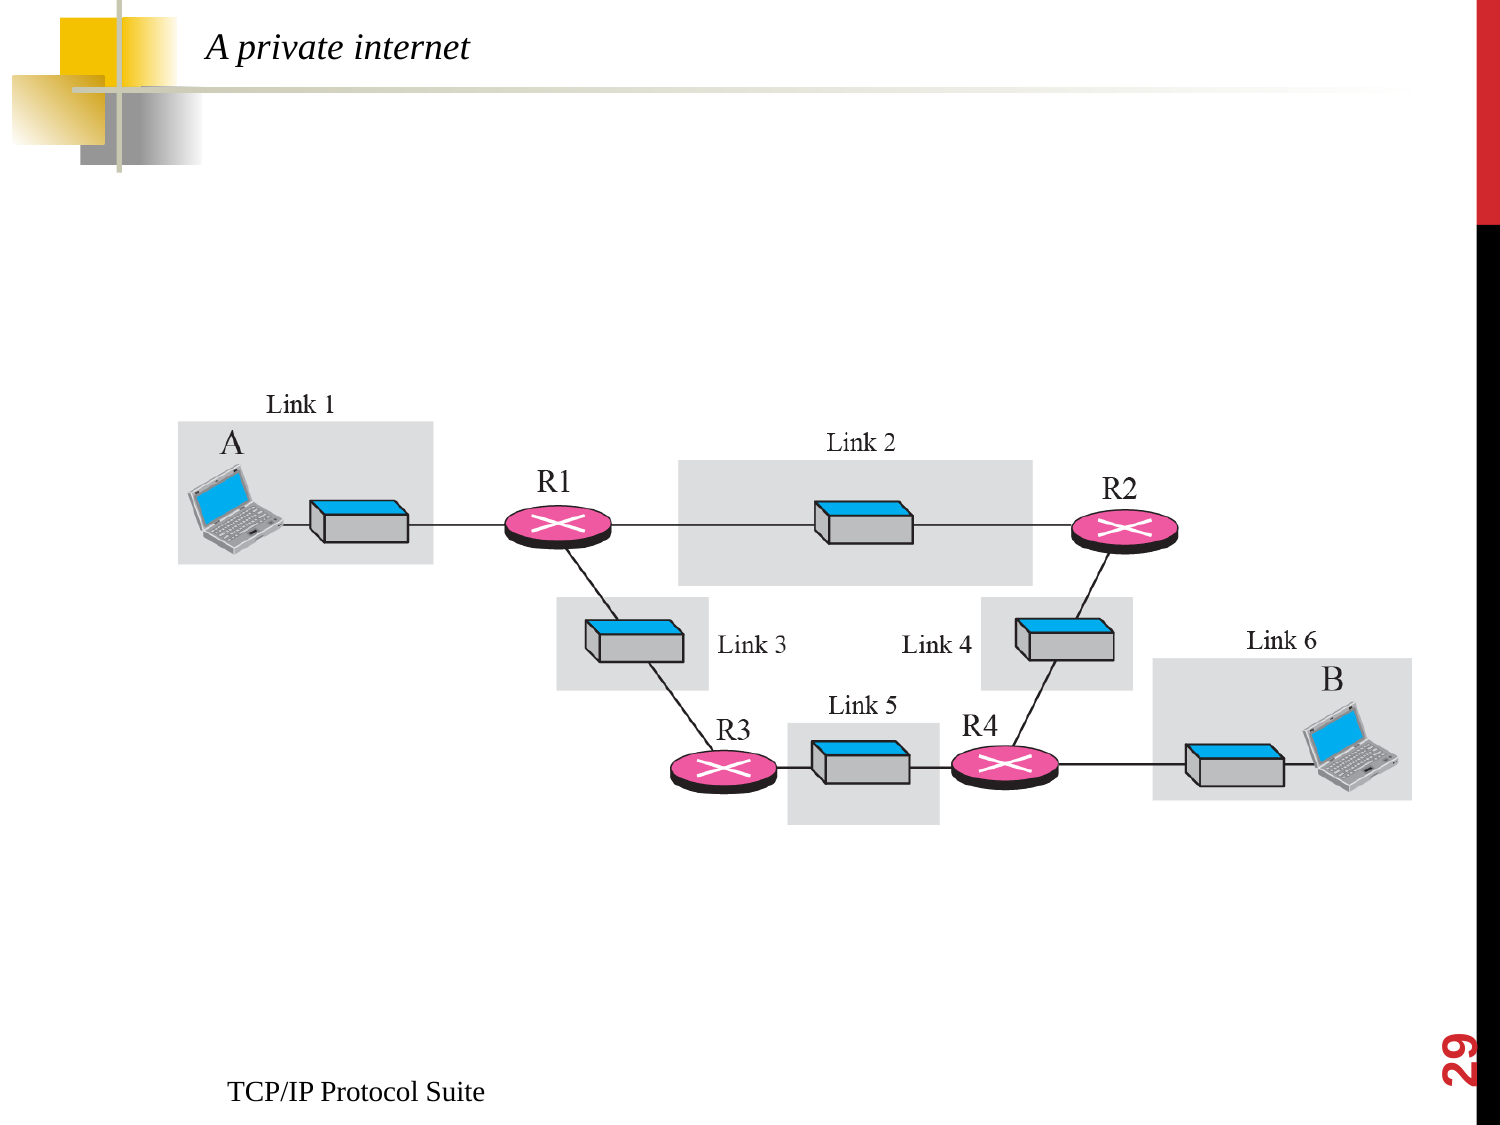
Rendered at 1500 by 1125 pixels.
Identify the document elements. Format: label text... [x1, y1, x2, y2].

picture [178, 390, 1412, 826]
text_box [141, 93, 202, 165]
text_box [80, 93, 116, 165]
text_box [72, 87, 1423, 93]
text_box [116, 0, 122, 87]
text_box [116, 93, 122, 173]
text_box [122, 93, 141, 165]
text_box [12, 75, 105, 145]
text_box [122, 17, 177, 86]
slide_number 29 [1427, 887, 1488, 1104]
text_box [60, 17, 116, 86]
footer TCP/IP Protocol Suite [75, 1065, 638, 1112]
text_box A private internet [162, 14, 1100, 75]
